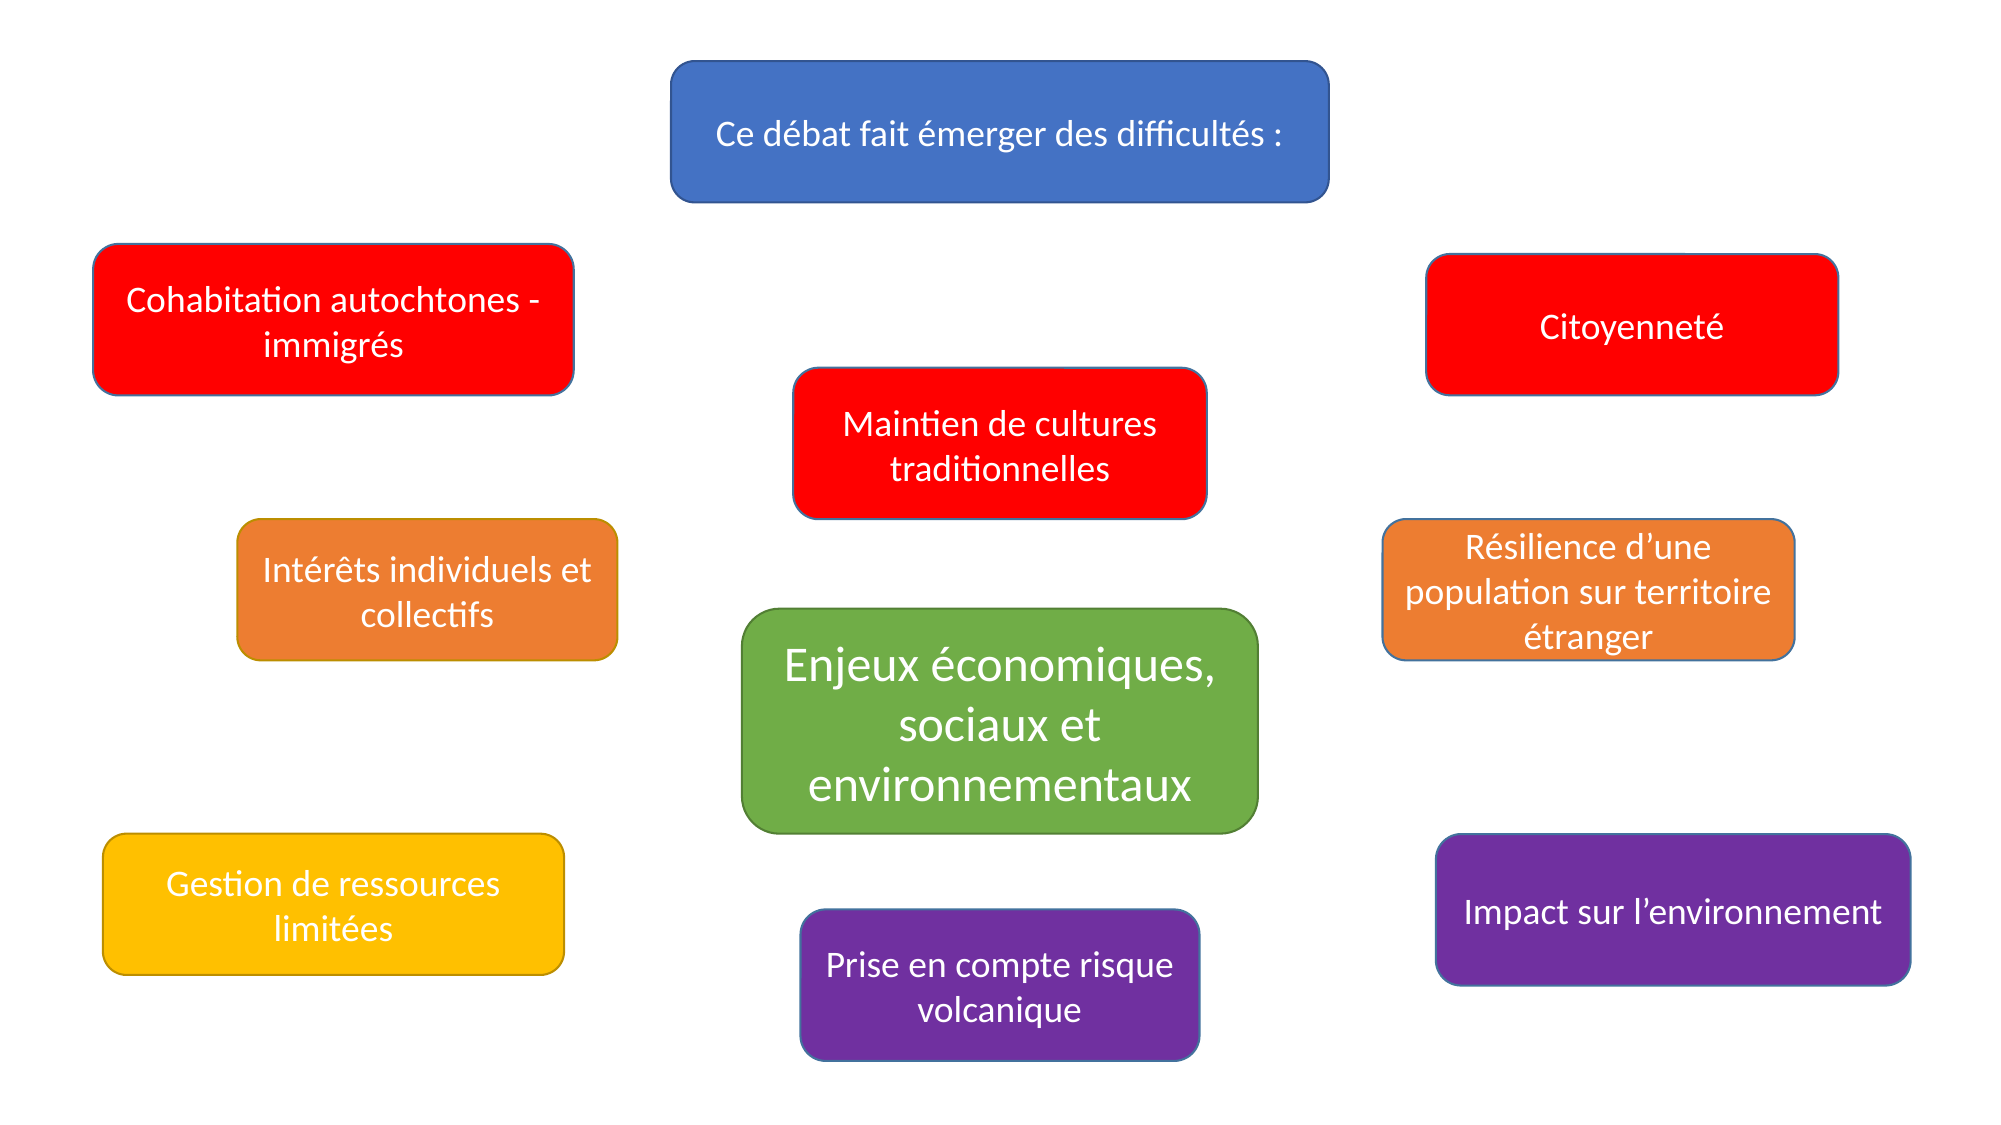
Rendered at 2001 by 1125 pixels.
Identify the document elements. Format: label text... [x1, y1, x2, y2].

text_box Cohabitation autochtones - immigrés [92, 242, 575, 397]
text_box Gestion de ressources limitées [101, 832, 566, 976]
text_box Impact sur l’environnement [1434, 833, 1912, 987]
text_box Maintien de cultures traditionnelles [792, 366, 1208, 521]
text_box Citoyenneté [1425, 252, 1840, 397]
text_box Ce débat fait émerger des difficultés : [669, 60, 1330, 204]
text_box Résilience d’une population sur territoire étranger [1381, 518, 1796, 662]
text_box Intérêts individuels et collectifs [236, 518, 619, 662]
text_box Prise en compte risque volcanique [799, 908, 1201, 1062]
text_box Enjeux économiques, sociaux et environnementaux [740, 607, 1259, 835]
